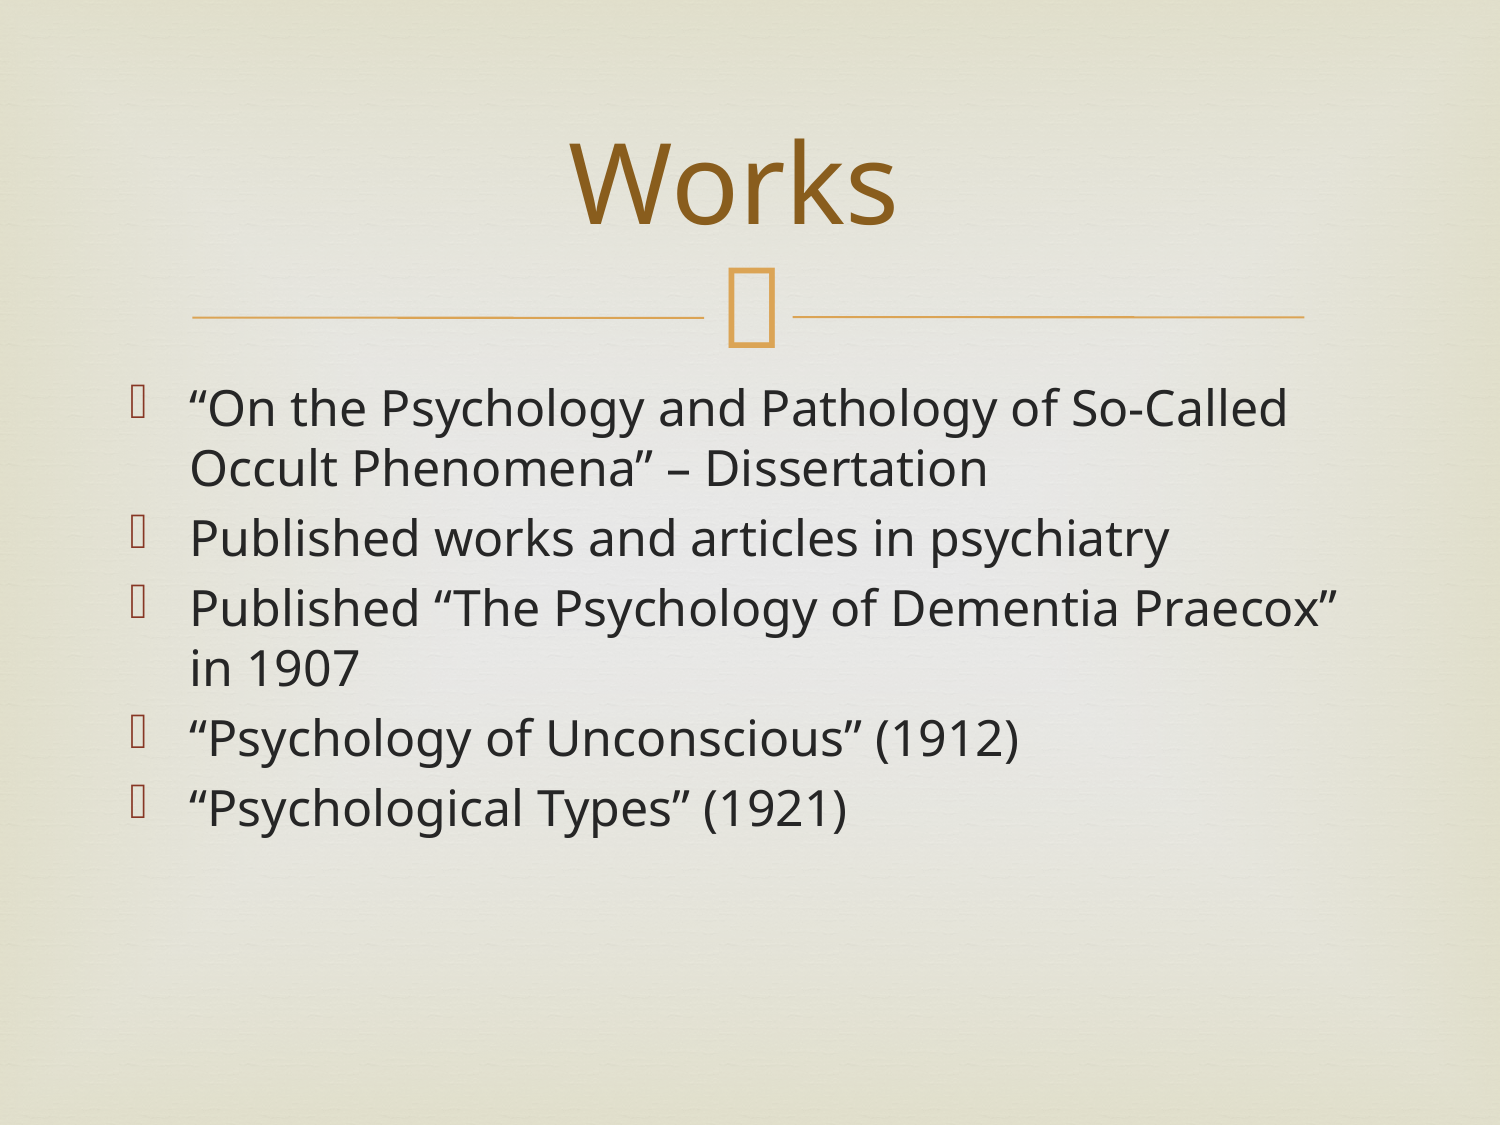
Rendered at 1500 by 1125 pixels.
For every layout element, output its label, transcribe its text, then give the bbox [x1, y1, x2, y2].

title Works [112, 93, 1386, 267]
list “On the Psychology and Pathology of So-Called Occult Phenomena” – Dissertation Published works and articles in psychiatry Published “The Psychology of Dementia Praecox” in 1907 “Psychology of Unconscious” (1912) “Psychological Types” (1921) [114, 368, 1386, 1005]
